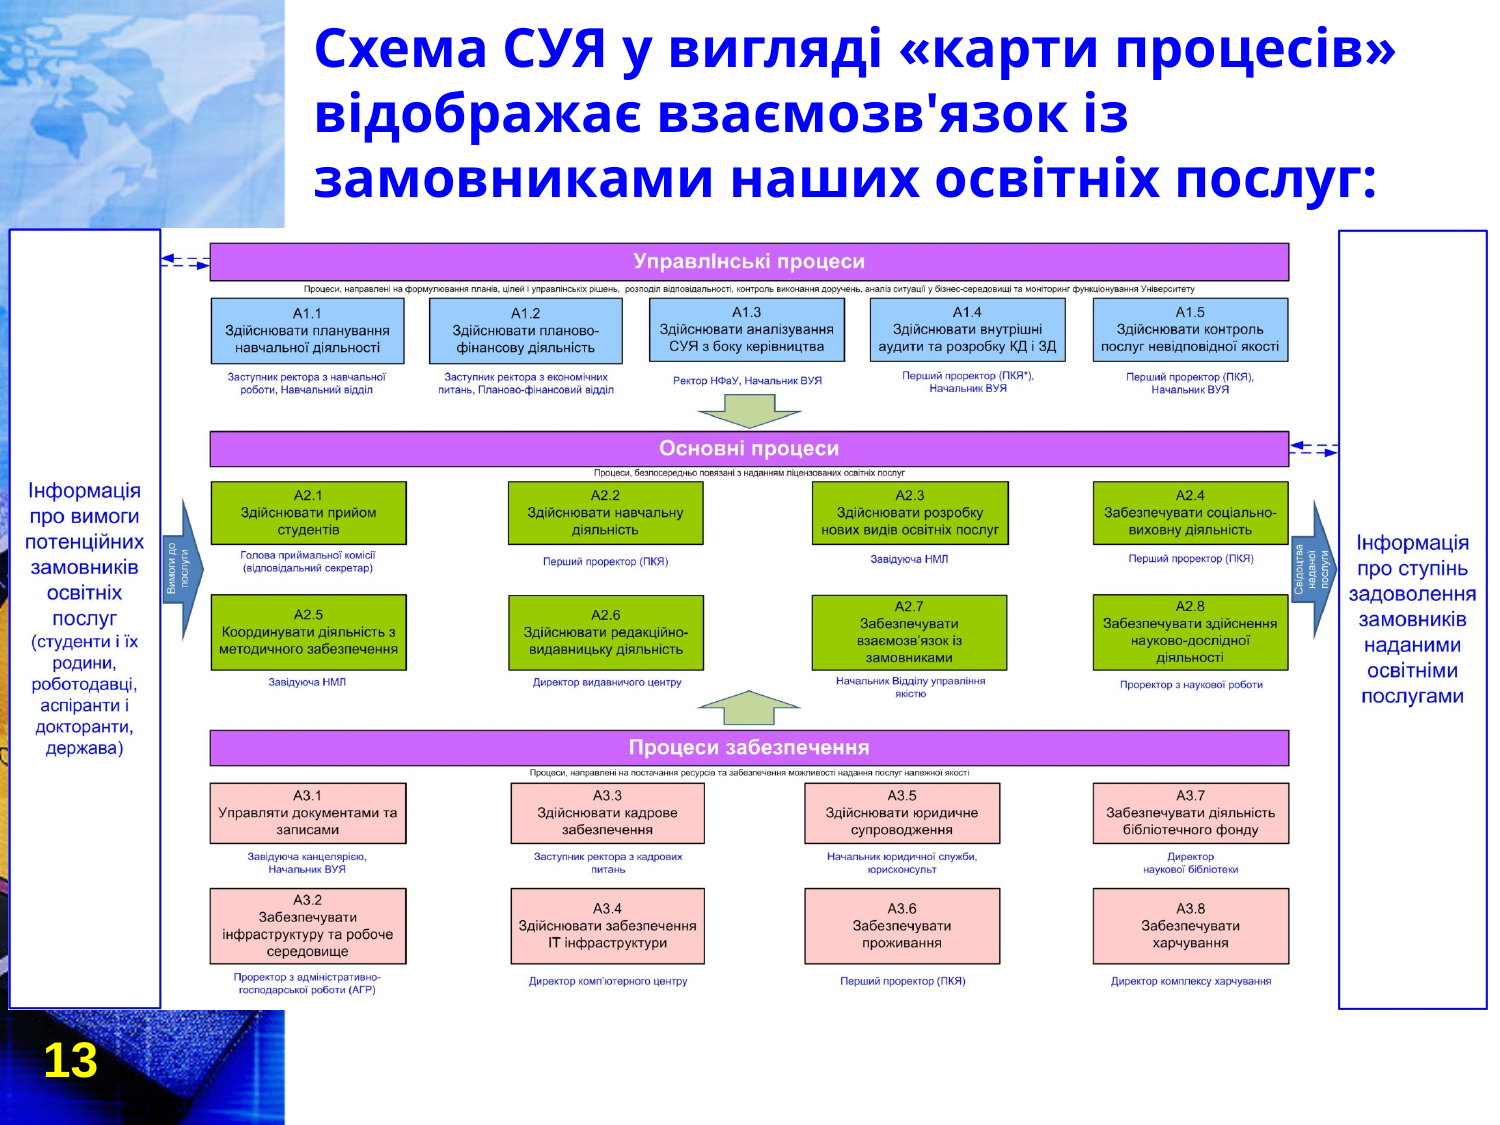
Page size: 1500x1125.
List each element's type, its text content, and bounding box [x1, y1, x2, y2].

text_box Схема СУЯ у вигляді «карти процесів» відображає взаємозв'язок із замовниками наших освітніх послуг: [298, 22, 1477, 200]
text_box 13 [28, 1020, 114, 1095]
picture [0, 0, 1500, 1125]
